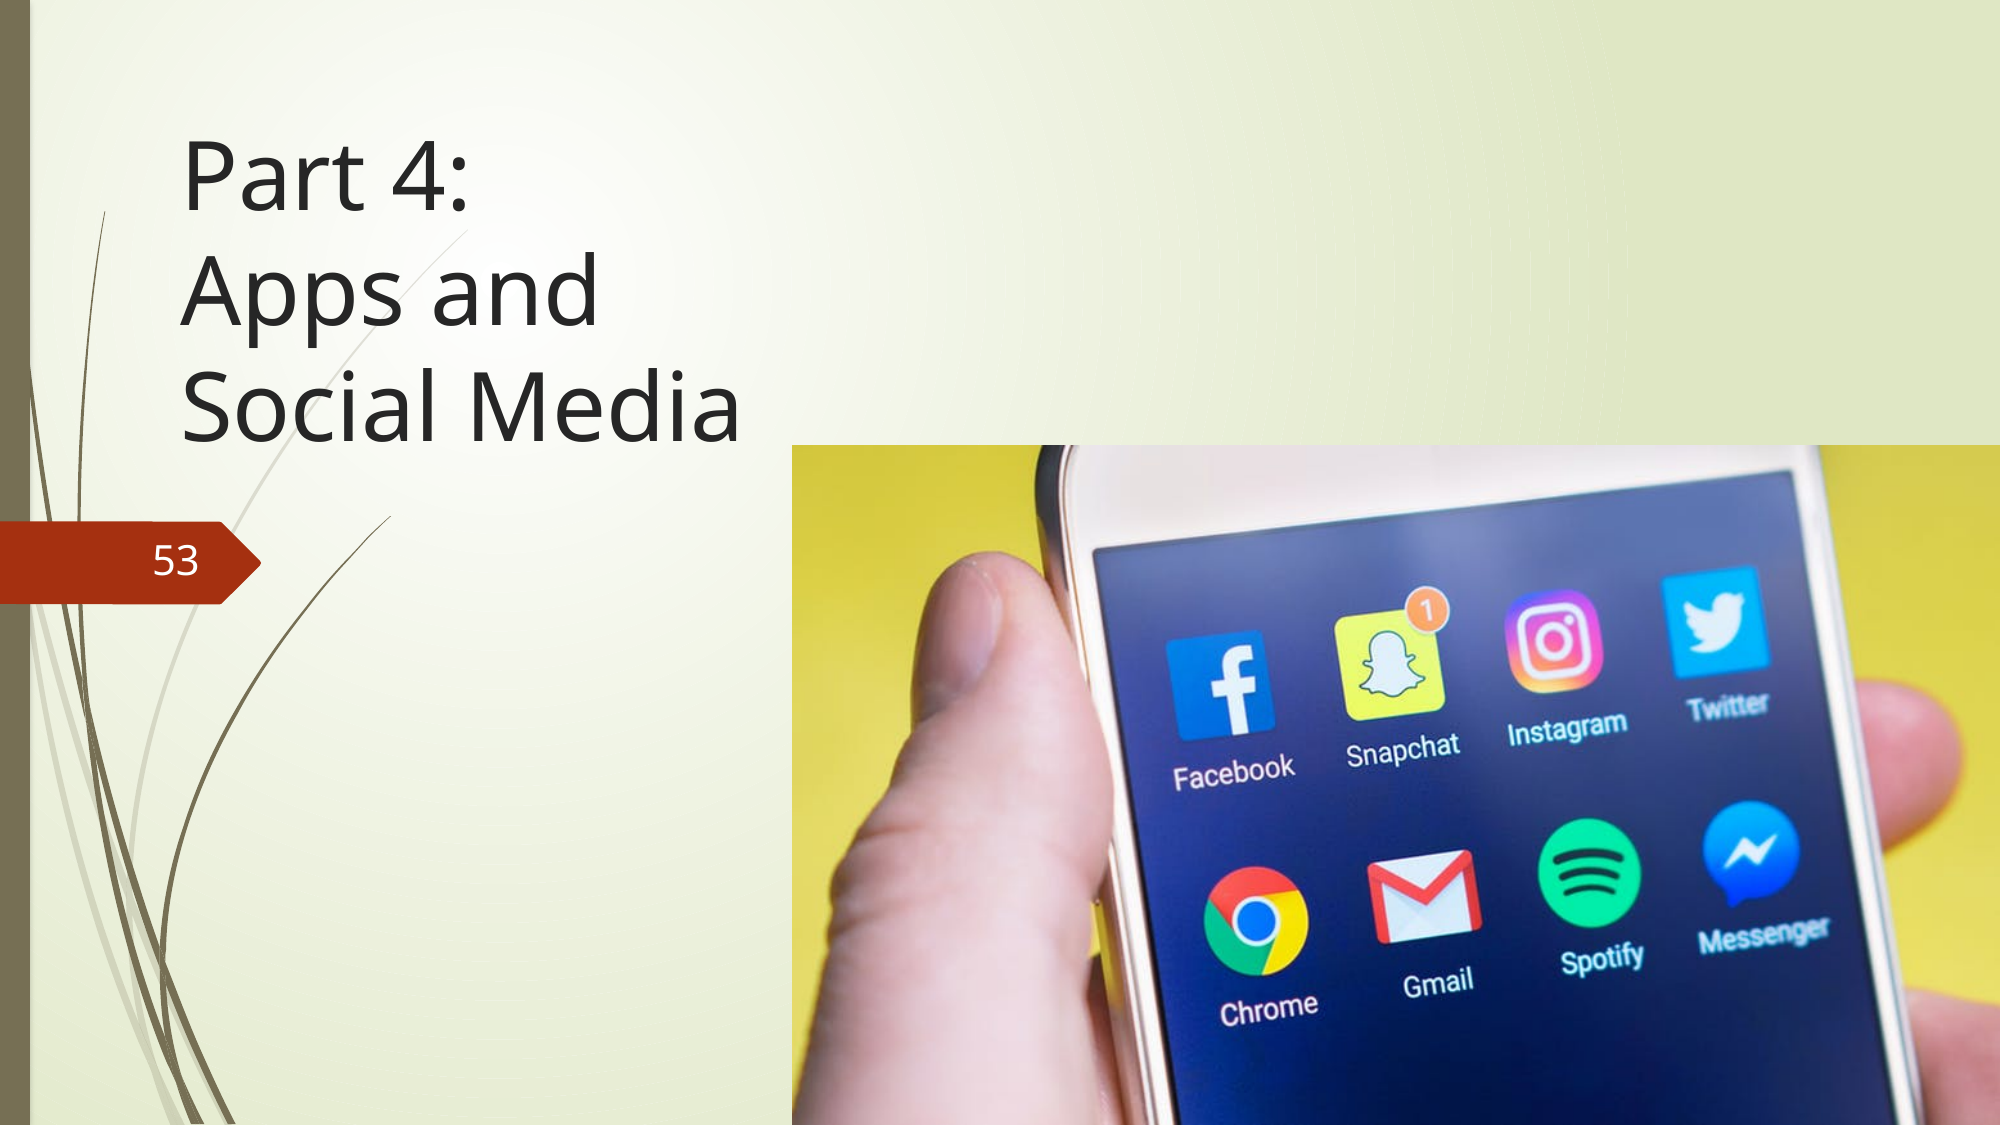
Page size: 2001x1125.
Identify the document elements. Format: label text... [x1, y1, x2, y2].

title Part 4: Apps and Social Media [165, 106, 1888, 468]
slide_number 53 [87, 532, 216, 592]
picture [792, 445, 2000, 1125]
